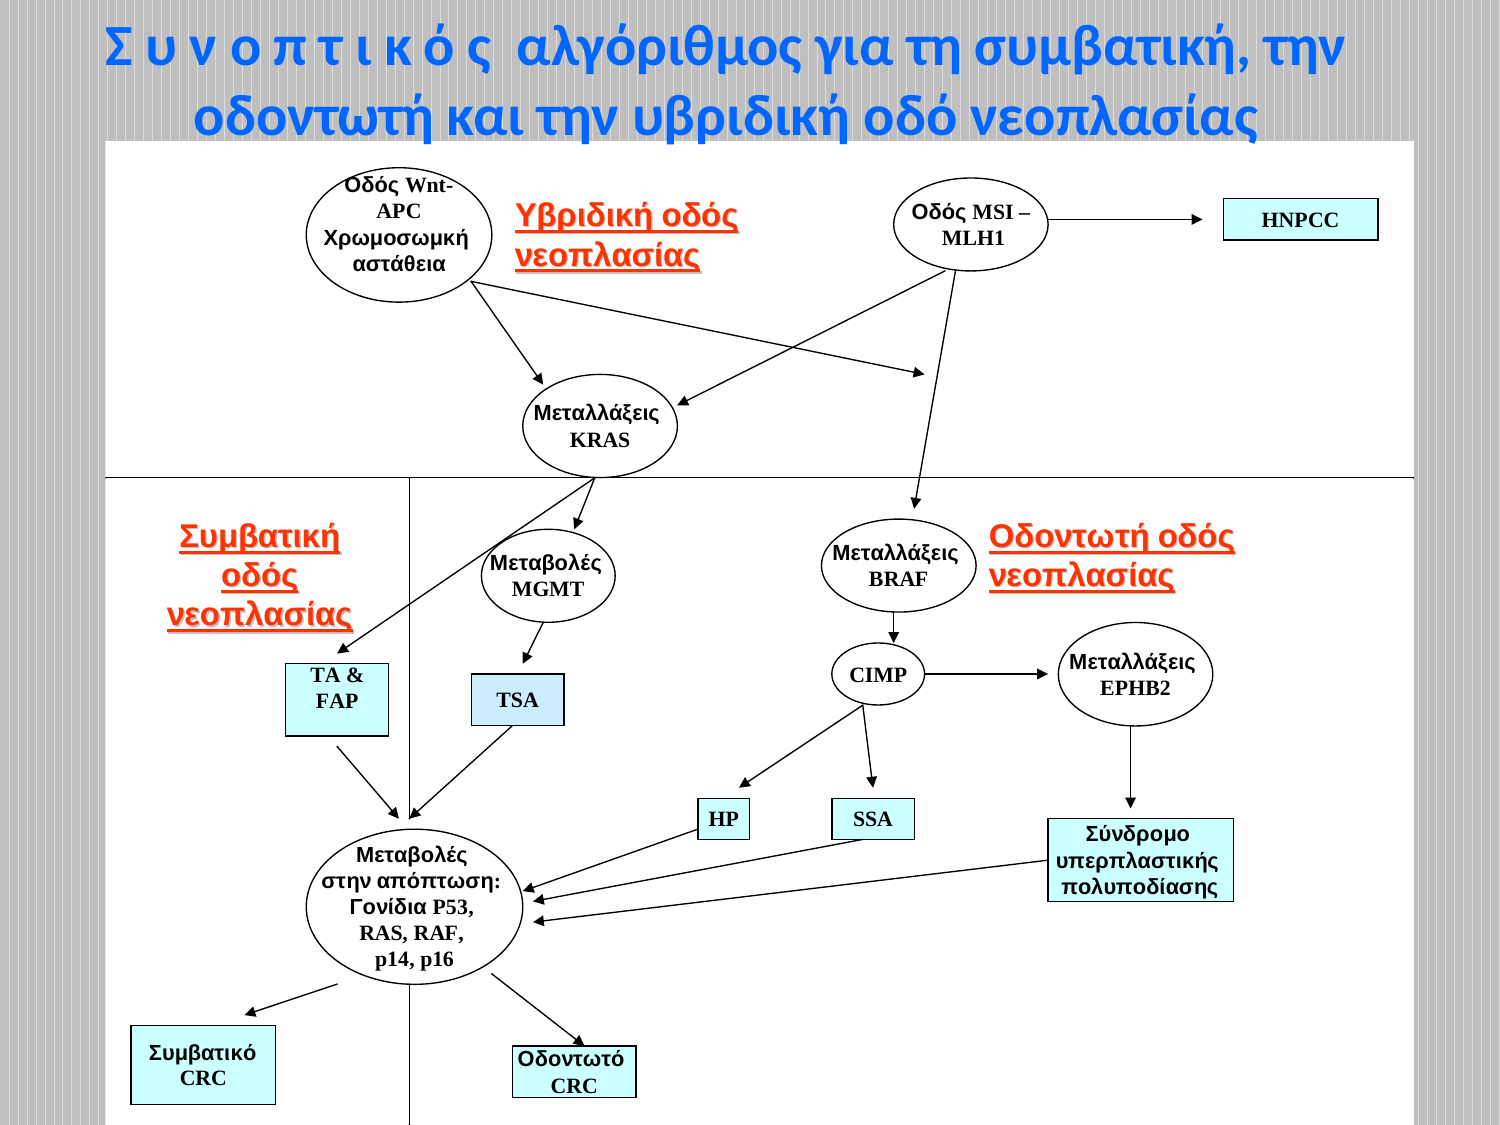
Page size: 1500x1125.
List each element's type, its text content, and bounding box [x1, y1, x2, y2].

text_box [105, 140, 1415, 1125]
text_box Συνοπτικός αλγόριθμος για τη συμβατική, την οδοντωτή και την υβριδική οδό νεοπλασίας [41, 0, 1412, 155]
